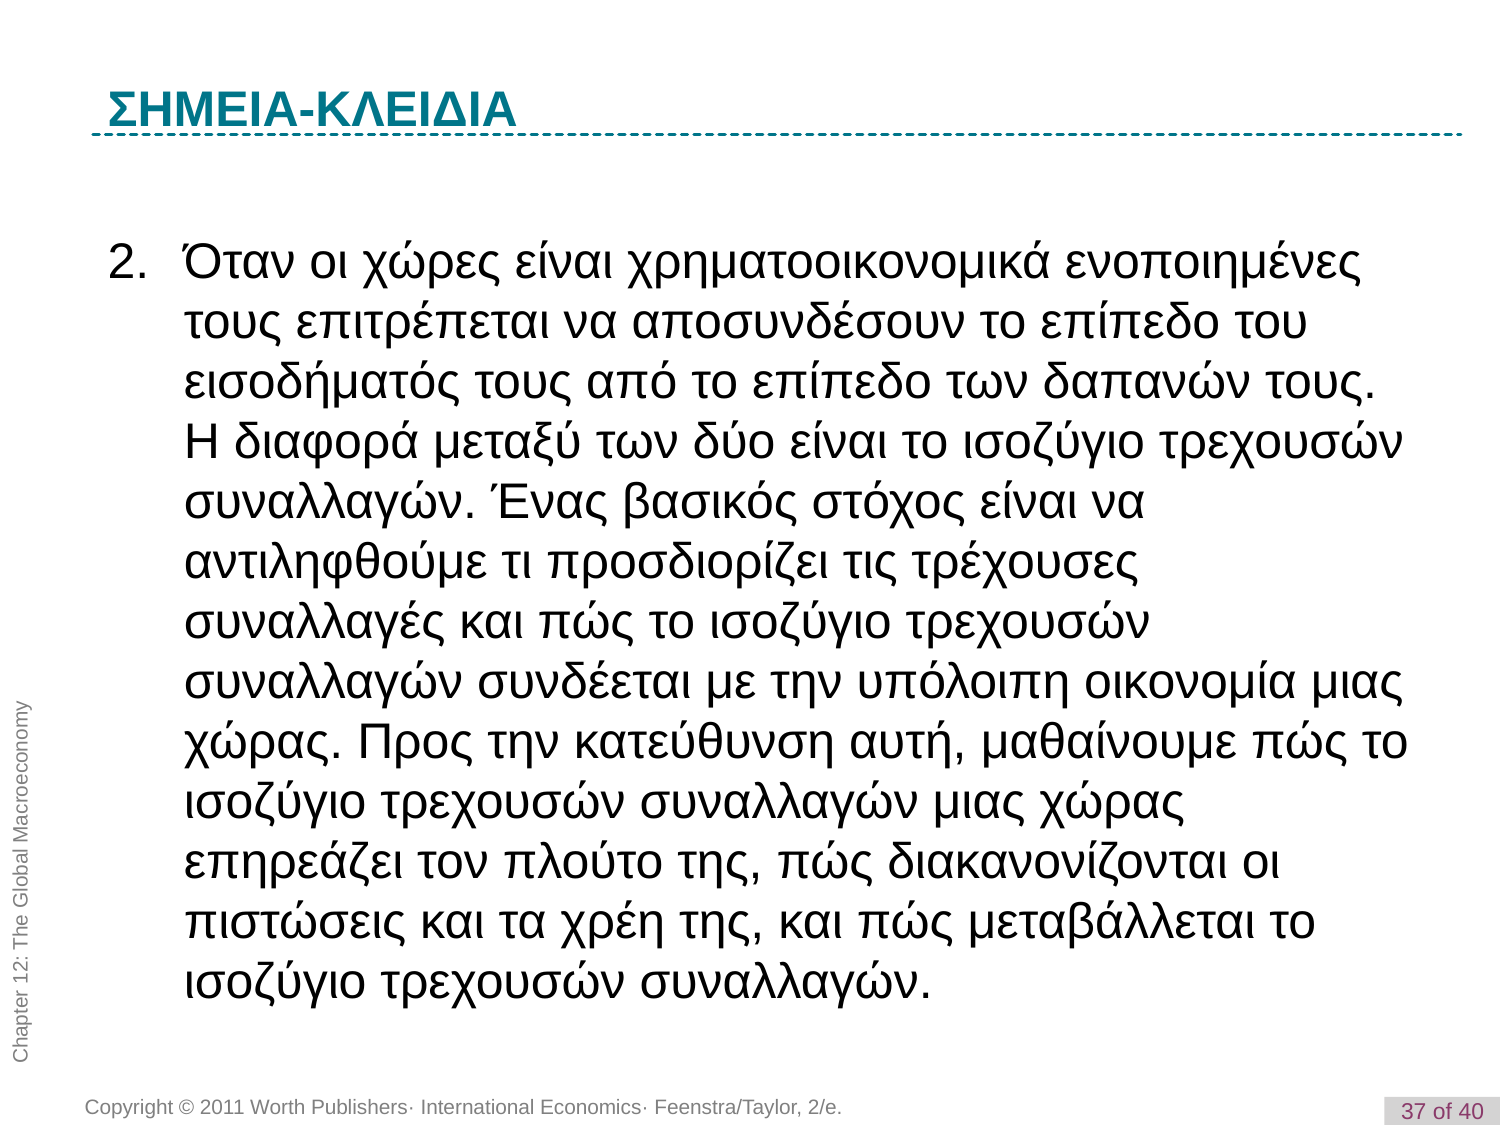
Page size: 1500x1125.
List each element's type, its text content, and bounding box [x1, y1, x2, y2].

text_box ΣΗΜΕΙΑ-ΚΛΕΙΔΙΑ [92, 69, 591, 133]
text_box K e y T e r m [88, 63, 467, 134]
text_box ΣΗΜΕΙΑ-ΚΛΕΙΔΙΑ [92, 141, 591, 145]
text_box 2. Όταν οι χώρες είναι χρηματοοικονομικά ενοποιημένες τους επιτρέπεται να αποσυνδέσουν το επίπεδο του εισοδήματός τους από το επίπεδο των δαπανών τους. Η διαφορά μεταξύ των δύο είναι το ισοζύγιο τρεχουσών συναλλαγών. Ένας βασικός στόχος είναι να αντιληφθούμε τι προσδιορίζει τις τρέχουσες συναλλαγές και πώς το ισοζύγιο τρεχουσών συναλλαγών συνδέεται με την υπόλοιπη οικονομία μιας χώρας. Προς την κατεύθυνση αυτή, μαθαίνουμε πώς το ισοζύγιο τρεχουσών συναλλαγών μιας χώρας επηρεάζει τον πλούτο της, πώς διακανονίζονται οι πιστώσεις και τα χρέη της, και πώς μεταβάλλεται το ισοζύγιο τρεχουσών συναλλαγών. [92, 221, 1429, 1012]
